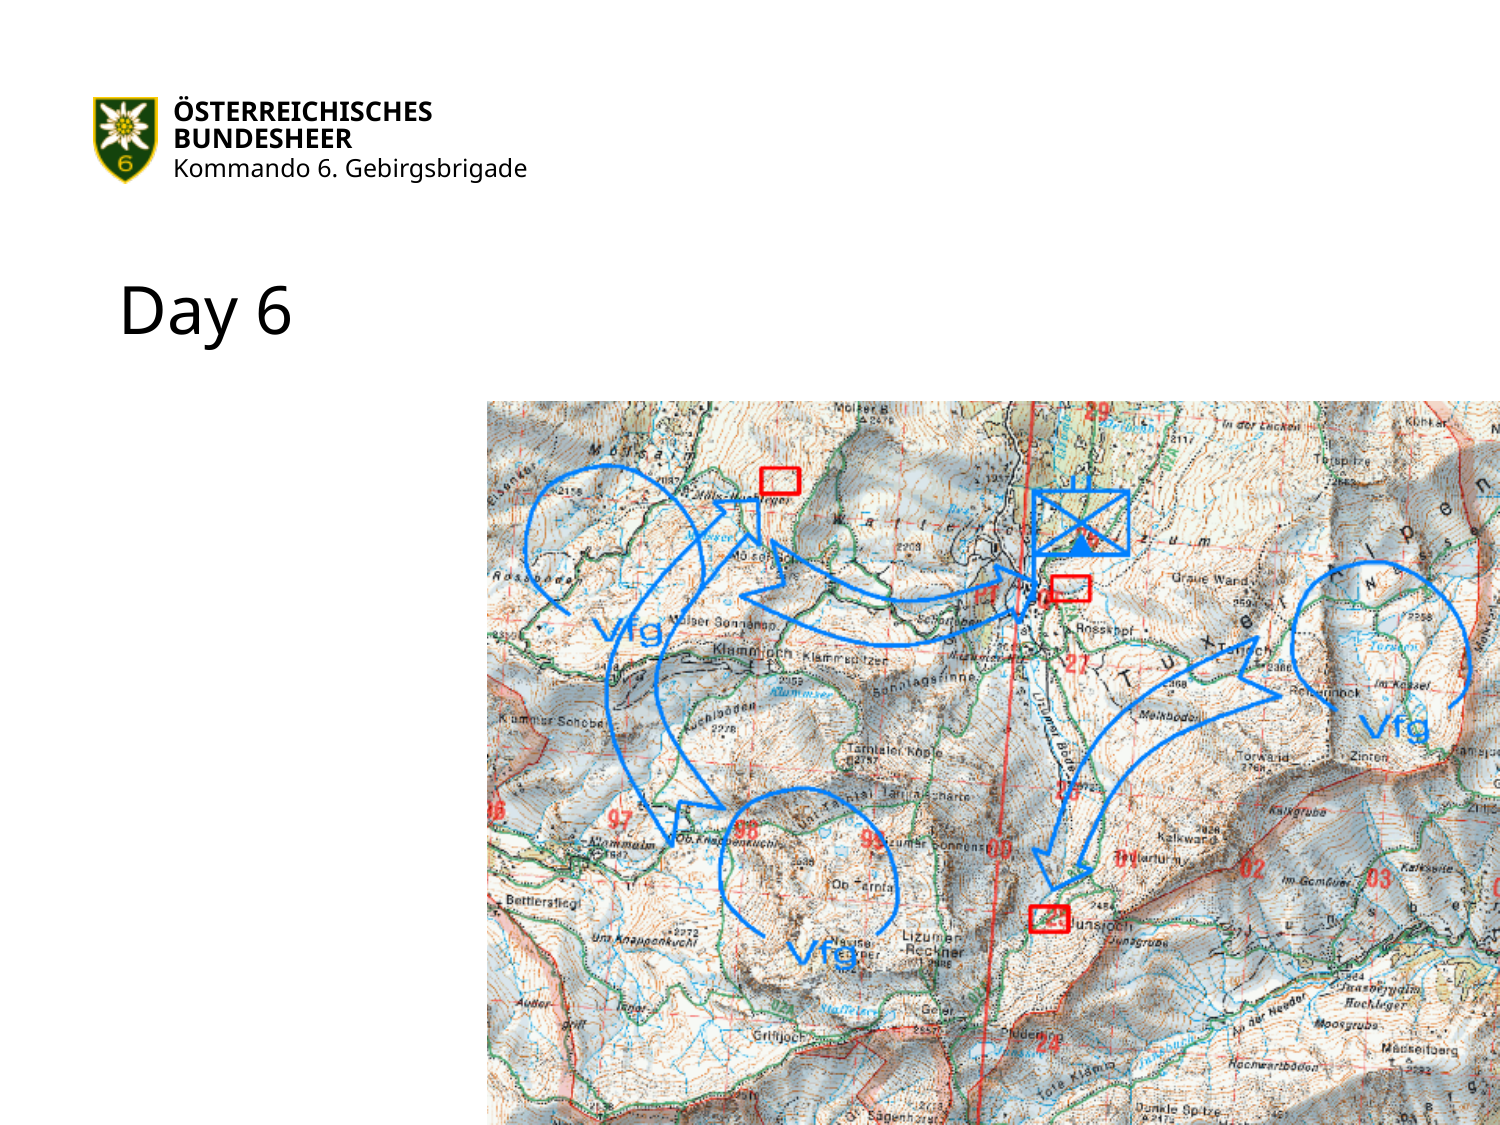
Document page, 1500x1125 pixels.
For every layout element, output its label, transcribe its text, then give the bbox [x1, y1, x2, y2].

picture [0, 0, 1500, 1125]
title Day 6 [103, 269, 1444, 402]
